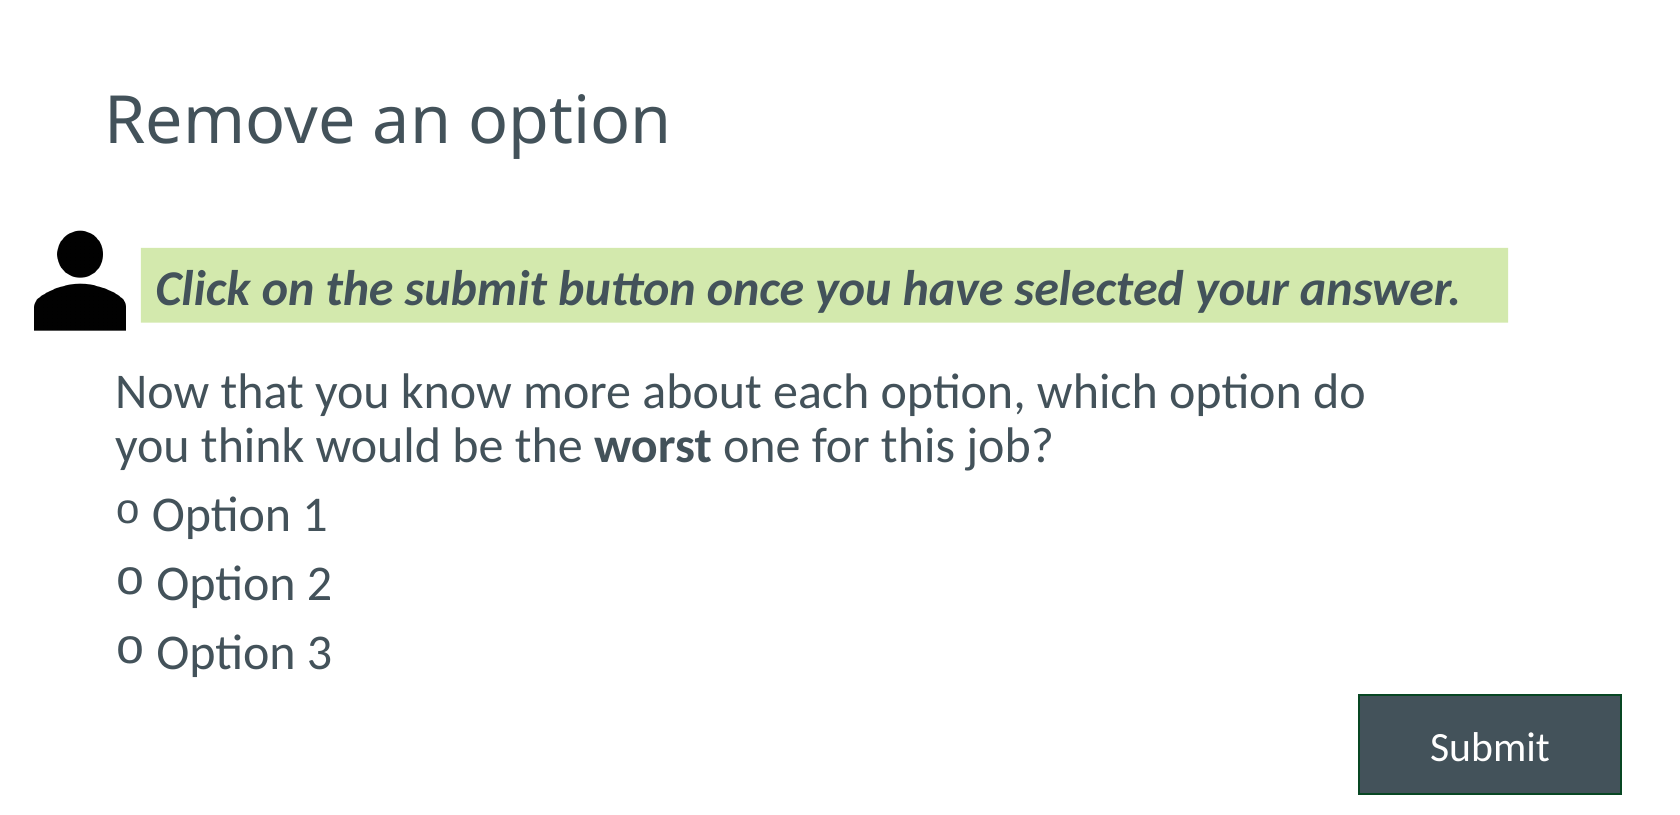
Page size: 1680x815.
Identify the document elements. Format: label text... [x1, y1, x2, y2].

list Now that you know more about each option, which option do you think would be the worst one for this job? Option 1 Option 2 Option 3 [100, 358, 1413, 491]
title Remove an option [89, 43, 1340, 201]
picture [11, 210, 149, 351]
text_box Click on the submit button once you have selected your answer. [149, 247, 1509, 323]
text_box Submit [1358, 694, 1622, 795]
